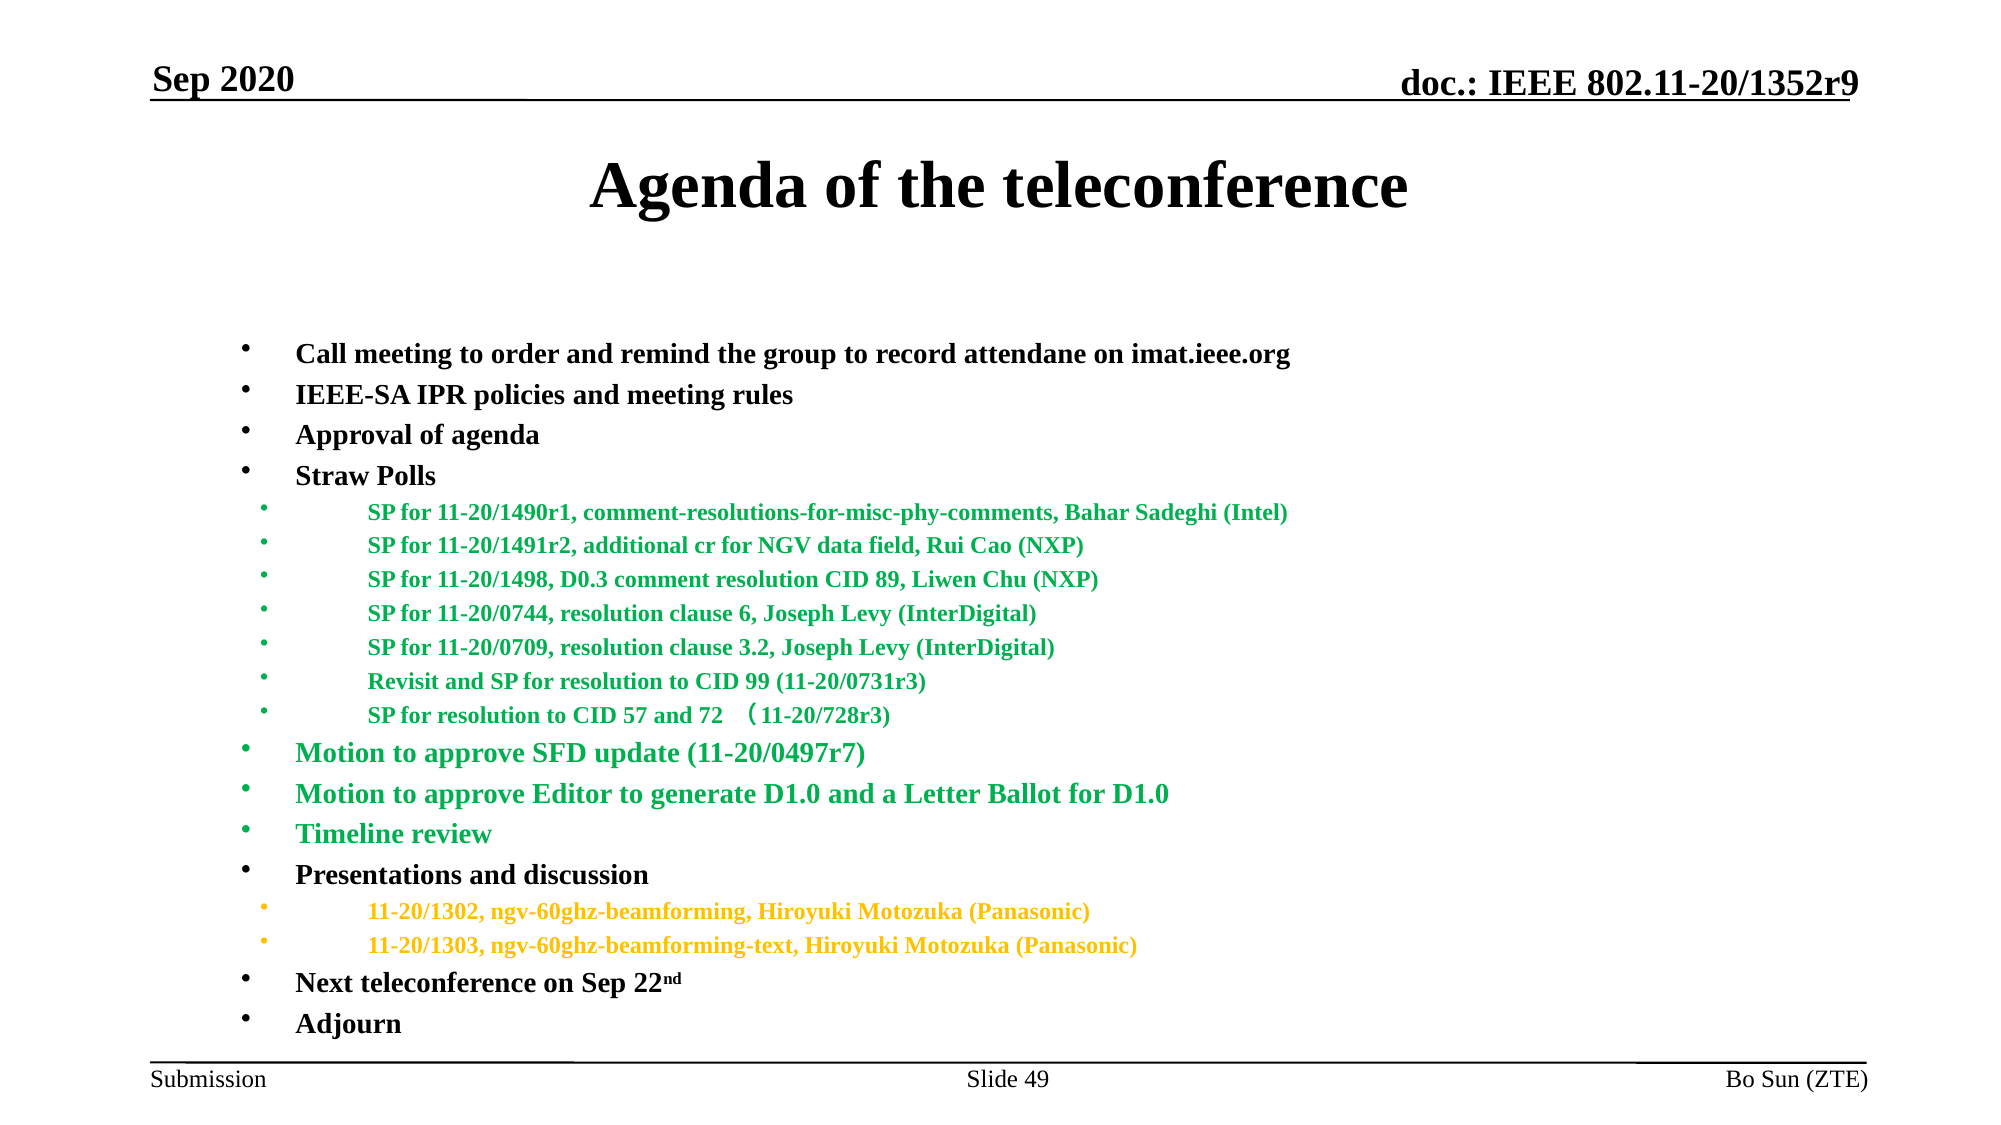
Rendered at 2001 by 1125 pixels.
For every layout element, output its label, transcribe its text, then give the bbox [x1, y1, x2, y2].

slide_number Slide 49 [949, 1061, 1067, 1123]
text_box Agenda of the teleconference [362, 99, 1638, 262]
text_box Call meeting to order and remind the group to record attendane on imat.ieee.org IEEE-SA IPR policies and meeting rules Approval of agenda Straw Polls SP for 11-20/1490r1, comment-resolutions-for-misc-phy-comments, Bahar Sadeghi (Intel) SP for 11-20/1491r2, additional cr for NGV data field, Rui Cao (NXP) SP for 11-20/1498, D0.3 comment resolution CID 89, Liwen Chu (NXP) SP for 11-20/0744, resolution clause 6, Joseph Levy (InterDigital) SP for 11-20/0709, resolution clause 3.2, Joseph Levy (InterDigital) Revisit and SP for resolution to CID 99 (11-20/0731r3) SP for resolution to CID 57 and 72 （11-20/728r3) Motion to approve SFD update (11-20/0497r7) Motion to approve Editor to generate D1.0 and a Letter Ballot for D1.0 Timeline review Presentations and discussion 11-20/1302, ngv-60ghz-beamforming, Hiroyuki Motozuka (Panasonic) 11-20/1303, ngv-60ghz-beamforming-text, Hiroyuki Motozuka (Panasonic) Next teleconference on Sep 22nd Adjourn [225, 327, 1855, 1049]
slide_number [152, 54, 563, 100]
footer Bo Sun (ZTE) [1171, 1061, 1869, 1093]
